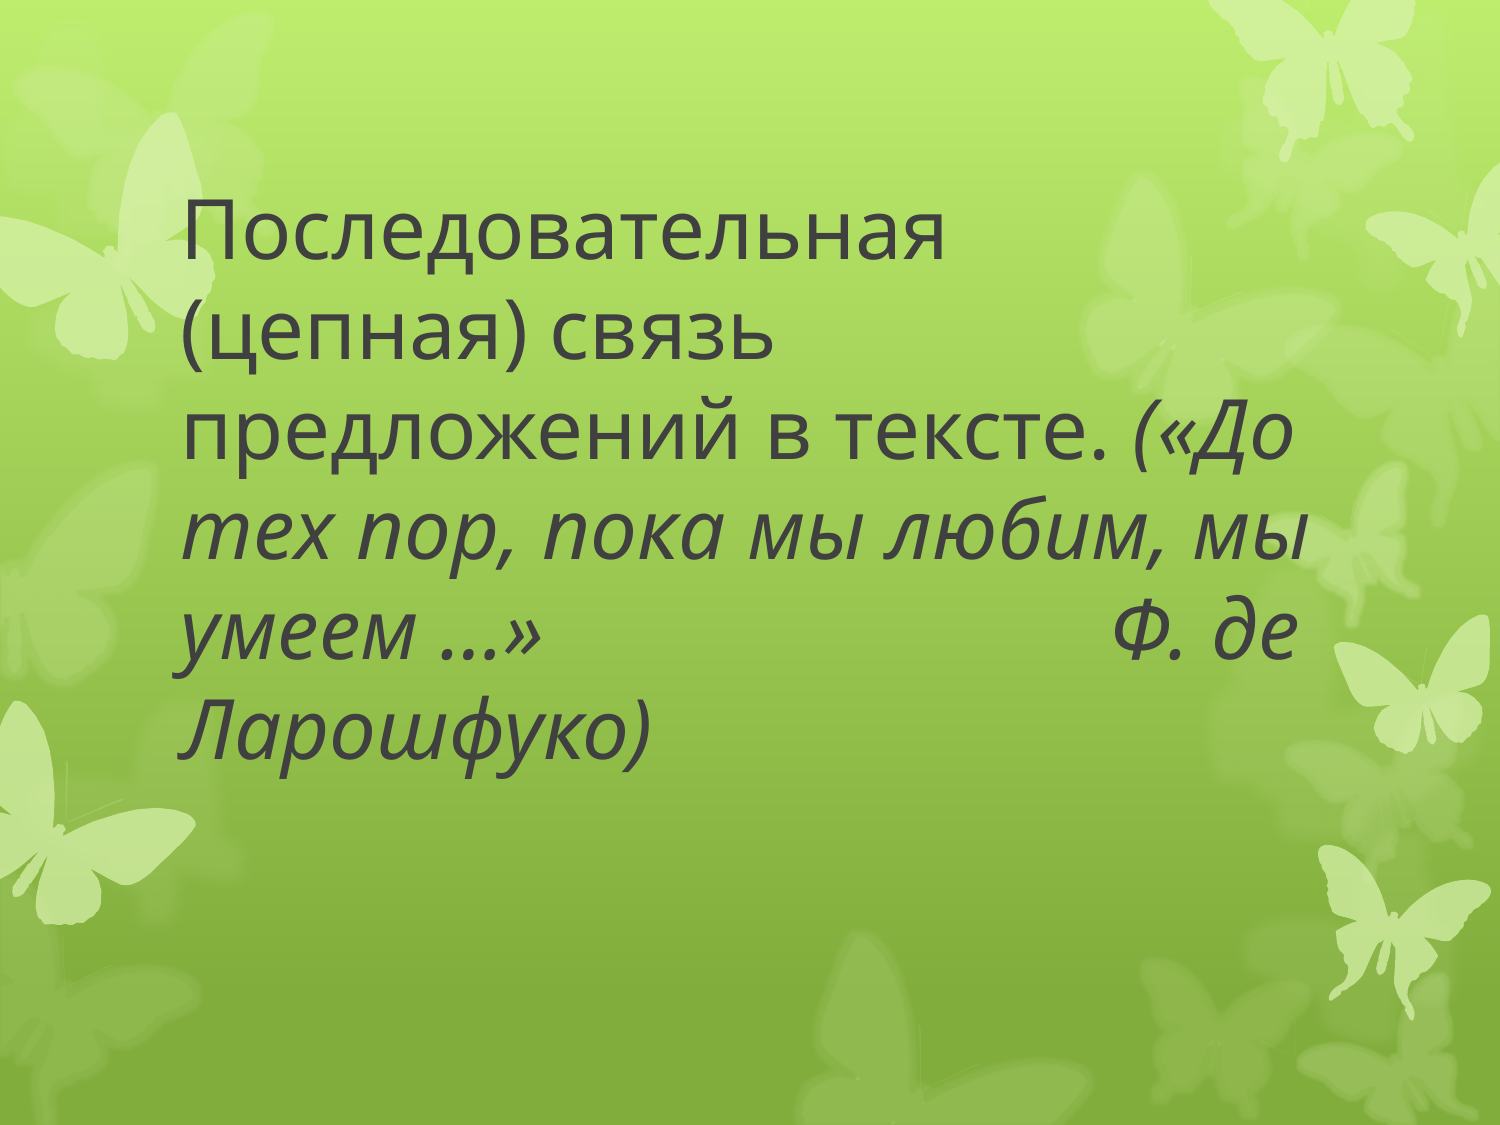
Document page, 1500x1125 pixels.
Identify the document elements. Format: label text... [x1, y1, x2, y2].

title Последовательная (цепная) связь предложений в тексте. («До тех пор, пока мы любим, мы умеем …» Ф. де Ларошфуко) [165, 542, 1334, 784]
